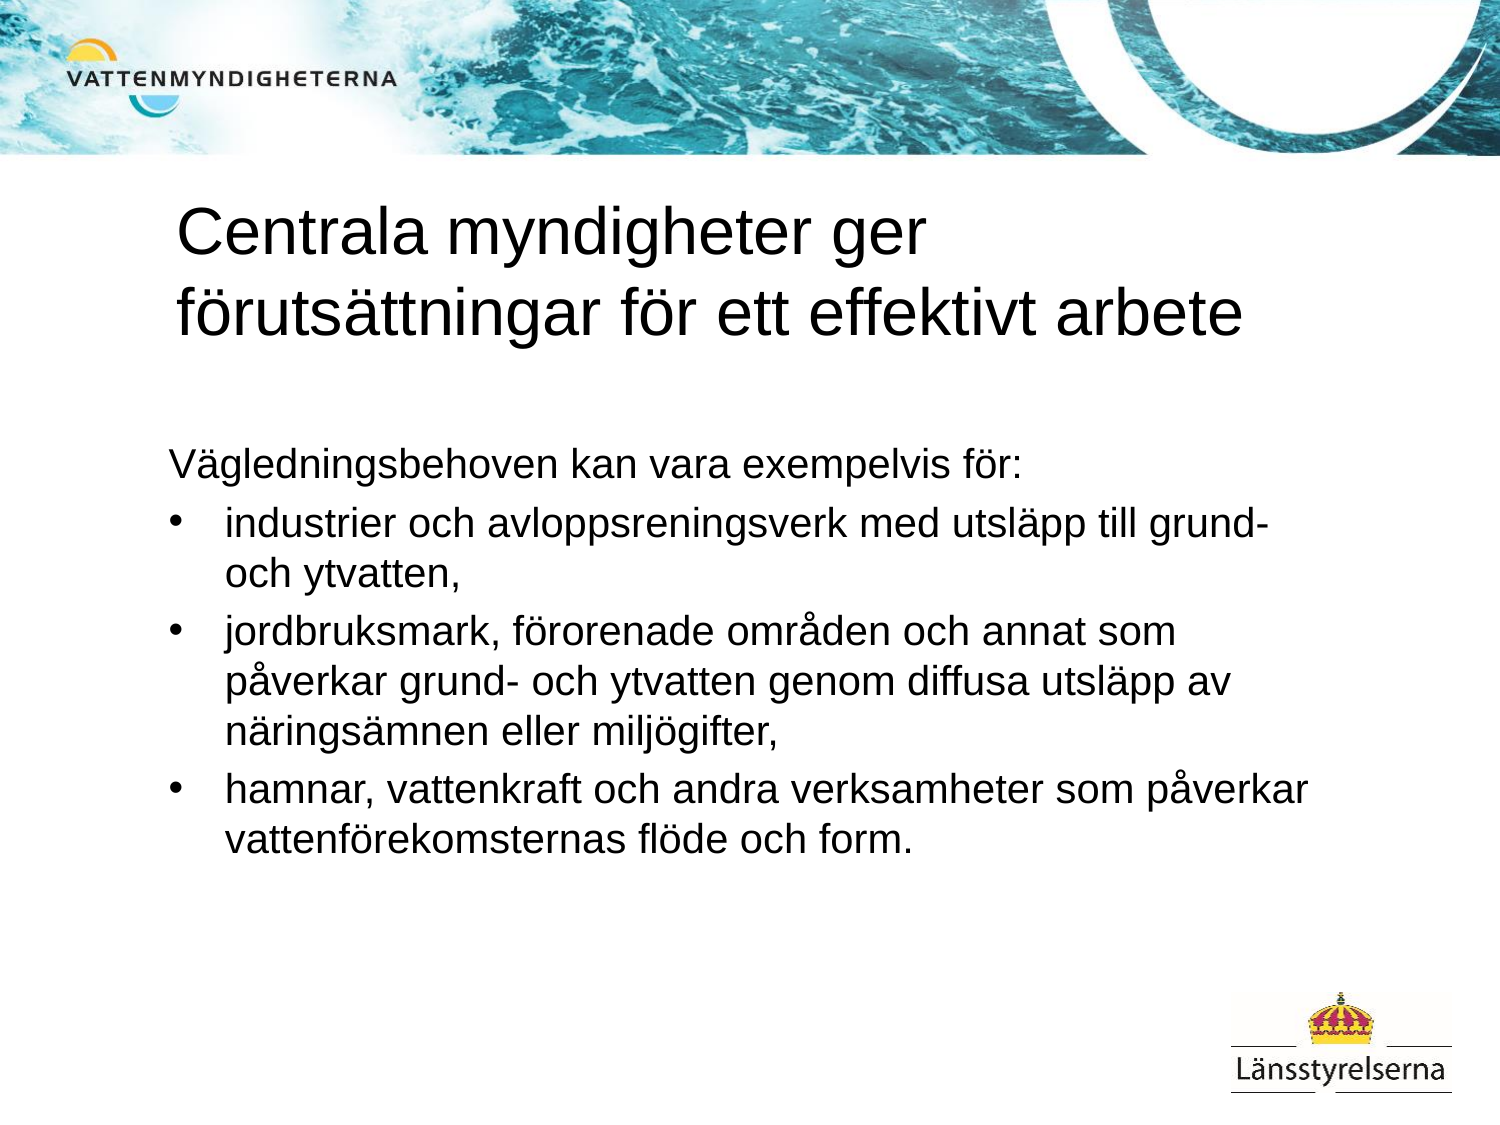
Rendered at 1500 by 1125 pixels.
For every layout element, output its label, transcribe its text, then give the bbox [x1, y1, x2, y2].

title Centrala myndigheter ger förutsättningar för ett effektivt arbete [161, 217, 1355, 319]
picture [0, 0, 1500, 162]
picture [1231, 992, 1452, 1093]
list Vägledningsbehoven kan vara exempelvis för: industrier och avloppsreningsverk med utsläpp till grund- och ytvatten, jordbruksmark, förorenade områden och annat som påverkar grund- och ytvatten genom diffusa utsläpp av näringsämnen eller miljögifter, hamnar, vattenkraft och andra verksamheter som påverkar vattenförekomsternas flöde och form. [153, 429, 1347, 1010]
